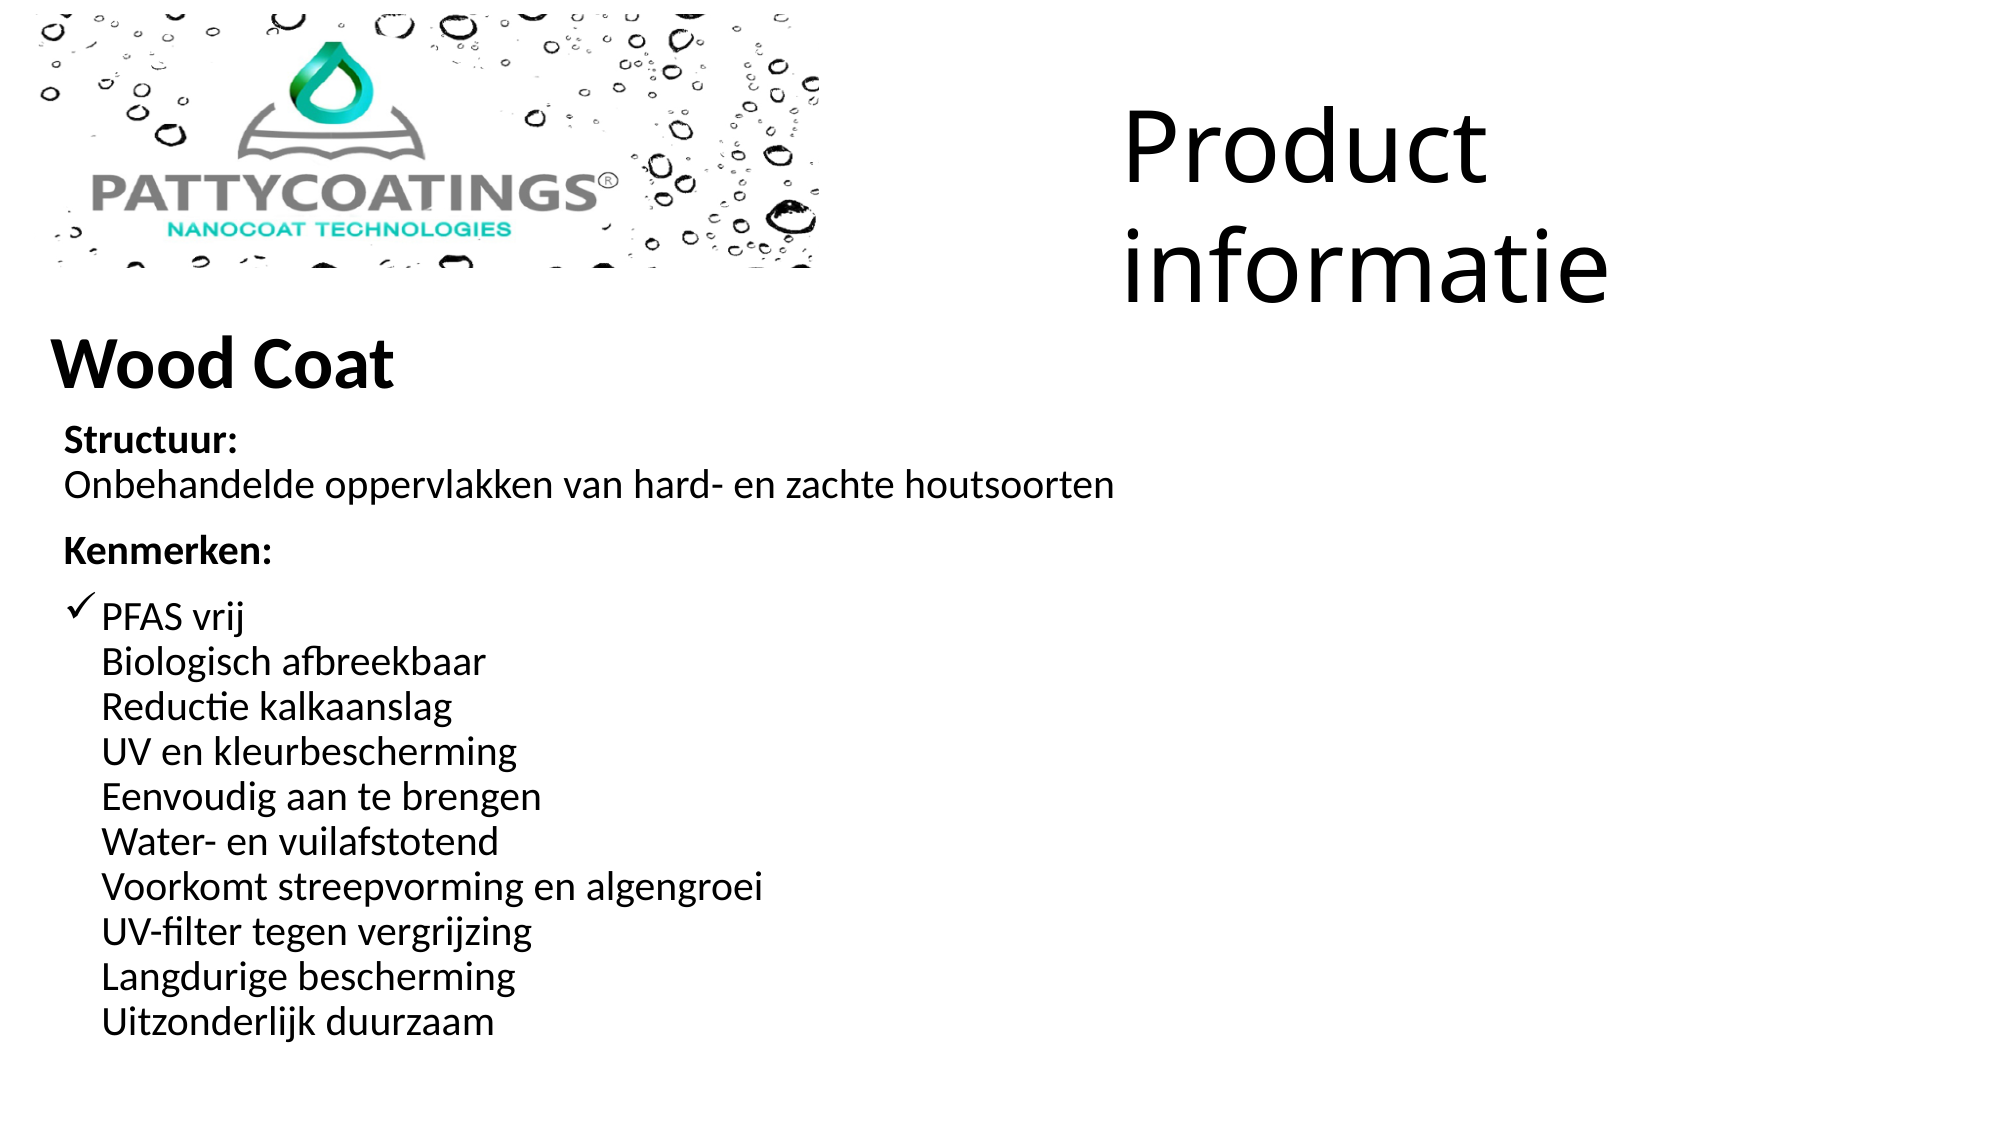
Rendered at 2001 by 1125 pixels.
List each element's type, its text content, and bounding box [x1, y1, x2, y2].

text_box Wood Coat [36, 305, 1036, 411]
picture [33, 14, 819, 269]
text_box Product informatie [1105, 74, 1936, 330]
list Structuur: Onbehandelde oppervlakken van hard- en zachte houtsoorten Kenmerken: PFAS vrij Biologisch afbreekbaar Reductie kalkaanslag UV en kleurbescherming Eenvoudig aan te brengen Water- en vuilafstotend Voorkomt streepvorming en algengroei UV-filter tegen vergrijzing Langdurige bescherming Uitzonderlijk duurzaam [48, 410, 1912, 1067]
